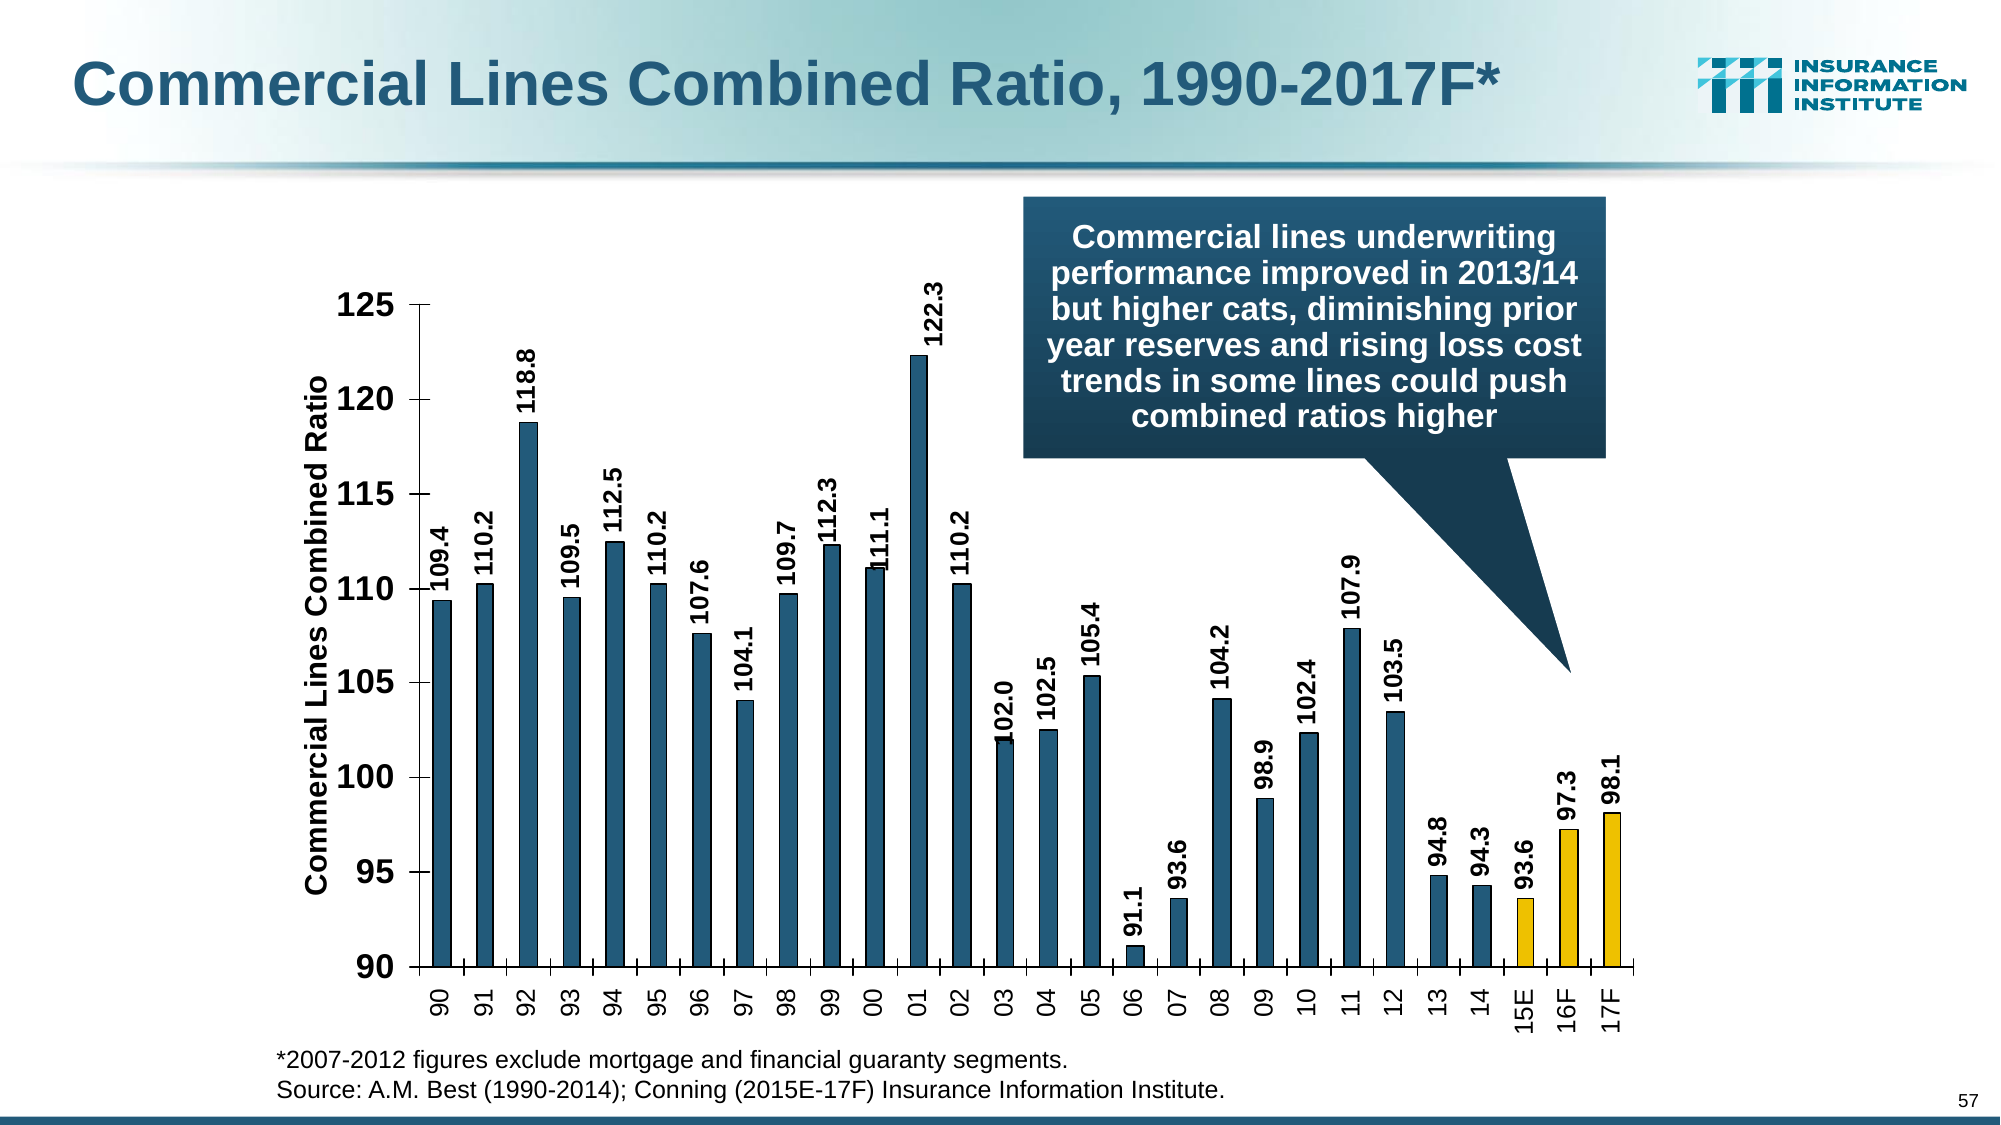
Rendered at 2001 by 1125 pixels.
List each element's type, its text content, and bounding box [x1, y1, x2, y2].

slide_number 57 [1880, 1091, 1980, 1112]
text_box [283, 266, 1722, 1067]
text_box *2007-2012 figures exclude mortgage and financial guaranty segments. Source: A.M. Best (1990-2014); Conning (2015E-17F) Insurance Information Institute. [261, 1036, 1724, 1112]
title Commercial Lines Combined Ratio, 1990-2017F* [64, 14, 1685, 157]
text_box Commercial lines underwriting performance improved in 2013/14 but higher cats, diminishing prior year reserves and rising loss cost trends in some lines could push combined ratios higher [1021, 194, 1609, 265]
picture [0, 0, 2000, 189]
